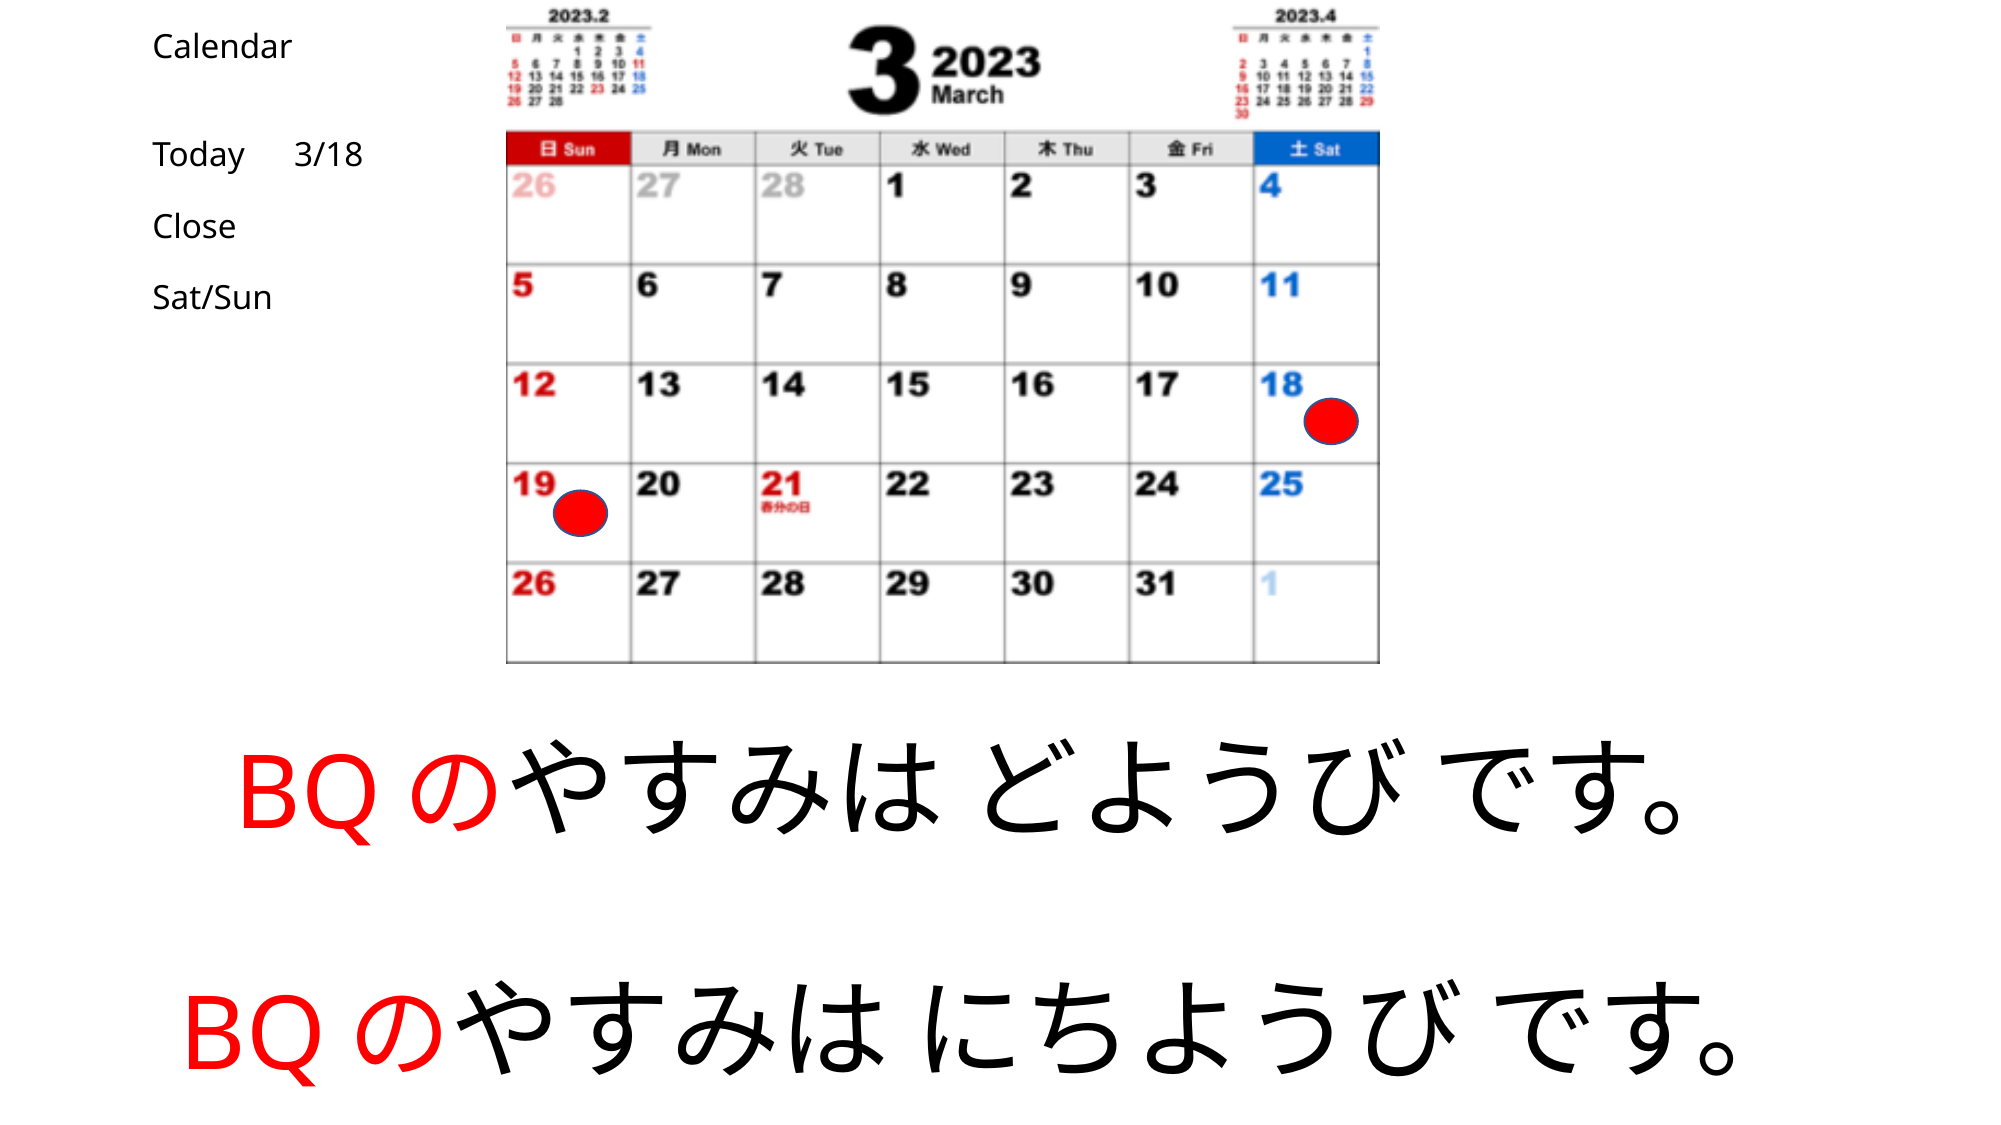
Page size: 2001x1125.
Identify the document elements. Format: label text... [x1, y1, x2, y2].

title Calendar Today 3/18 Close Sat/Sun [137, 22, 1863, 724]
subtitle BQのやすみは どようび です。 BQのやすみは にちようび です。 [0, 724, 1986, 1103]
picture [506, 0, 1380, 664]
